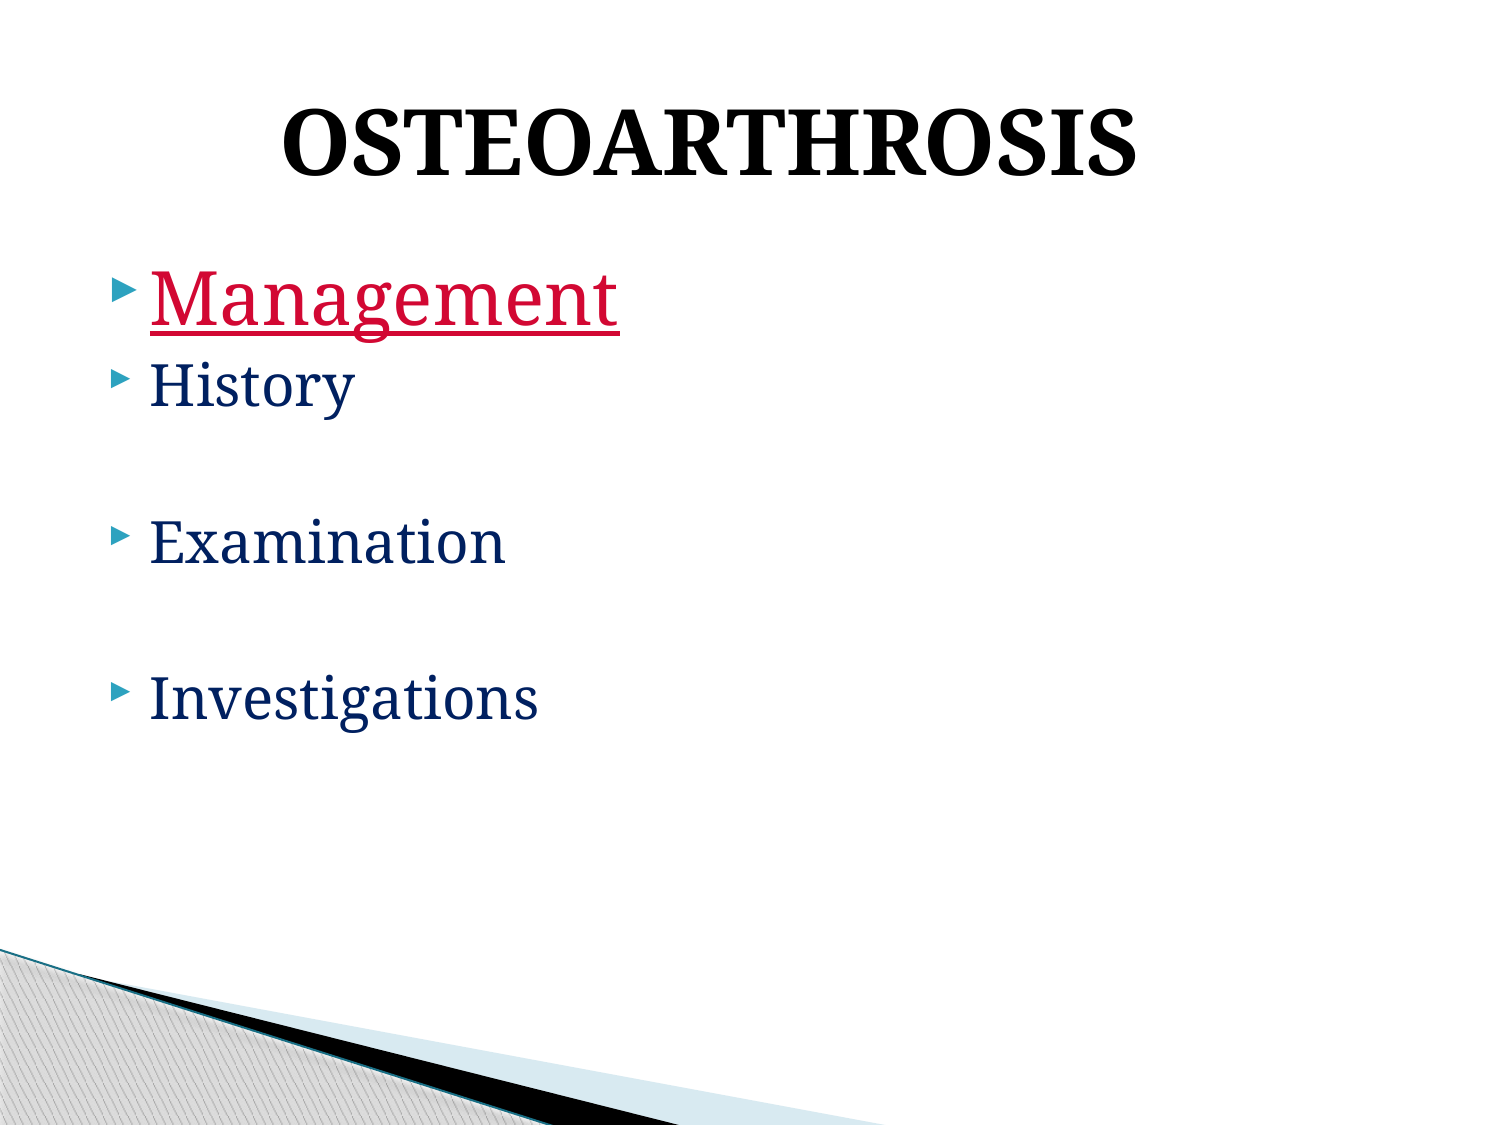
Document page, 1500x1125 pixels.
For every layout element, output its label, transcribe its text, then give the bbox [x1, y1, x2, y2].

list Management History Examination Investigations [75, 243, 1425, 986]
title OSTEOARTHROSIS [75, 45, 1425, 233]
